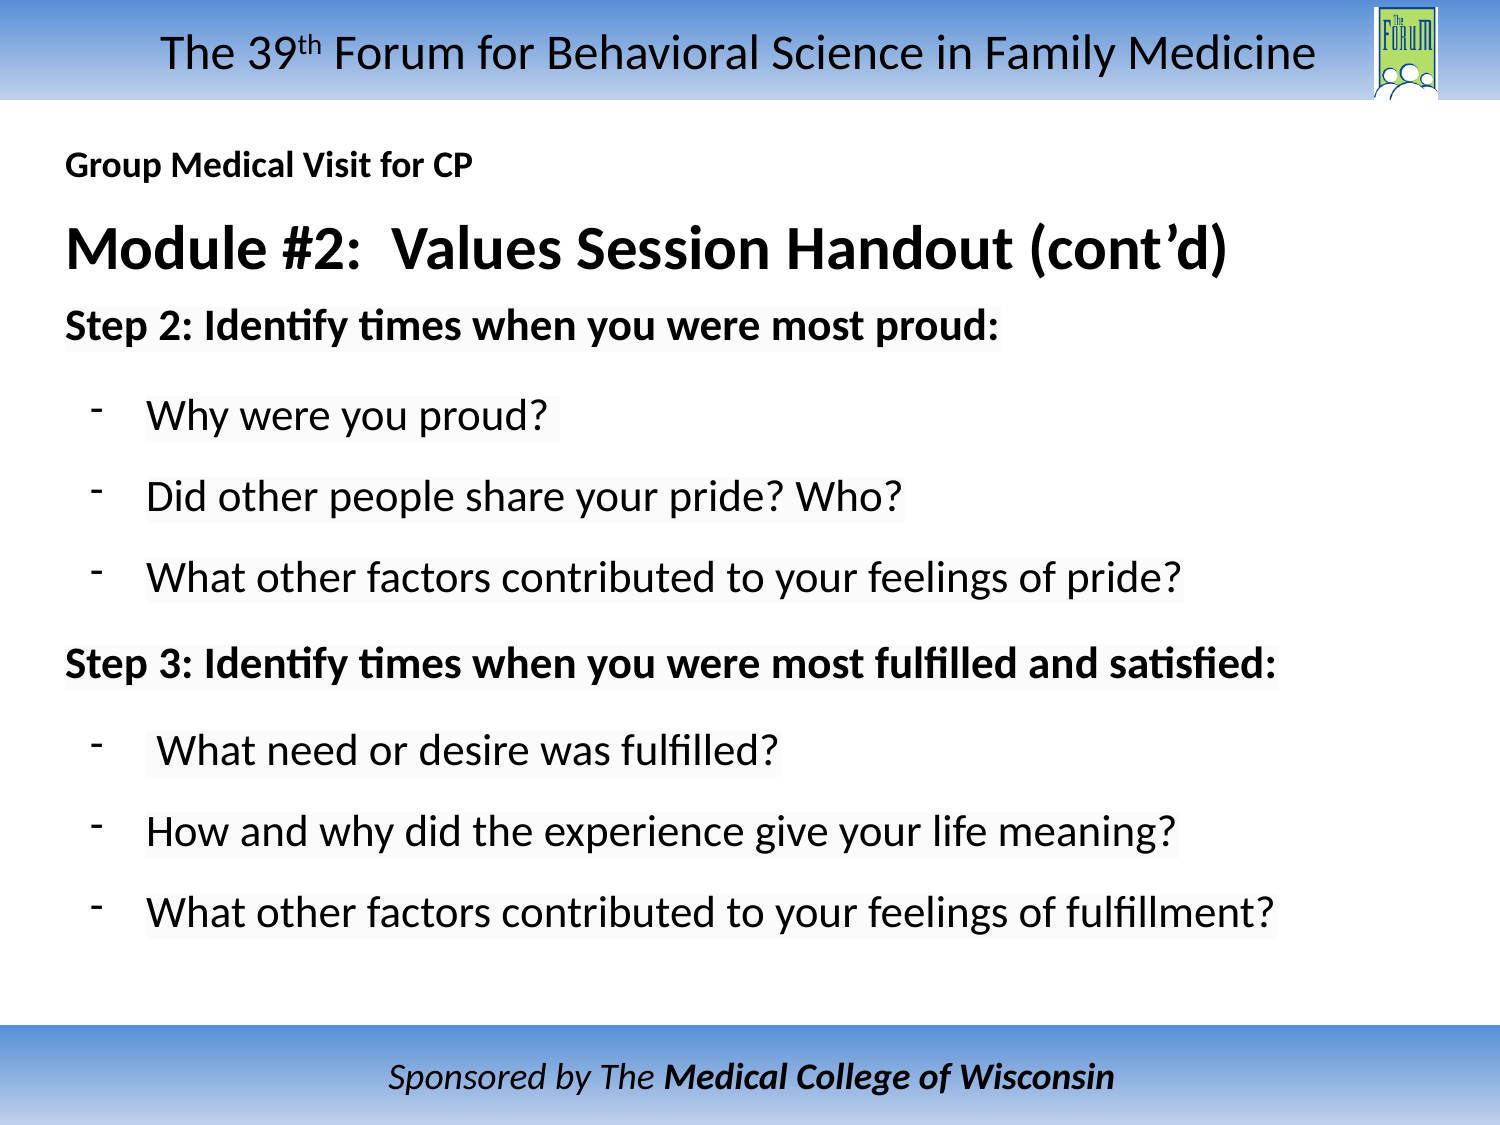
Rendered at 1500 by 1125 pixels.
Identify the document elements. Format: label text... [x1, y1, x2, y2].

title Group Medical Visit for CP [50, 87, 1400, 187]
list Module #2: Values Session Handout (cont’d) Step 2: Identify times when you were most proud: Why were you proud? Did other people share your pride? Who? What other factors contributed to your feelings of pride? Step 3: Identify times when you were most fulfilled and satisfied: What need or desire was fulfilled? How and why did the experience give your life meaning? What other factors contributed to your feelings of fulfillment? [50, 187, 1463, 1050]
picture [1374, 7, 1438, 100]
